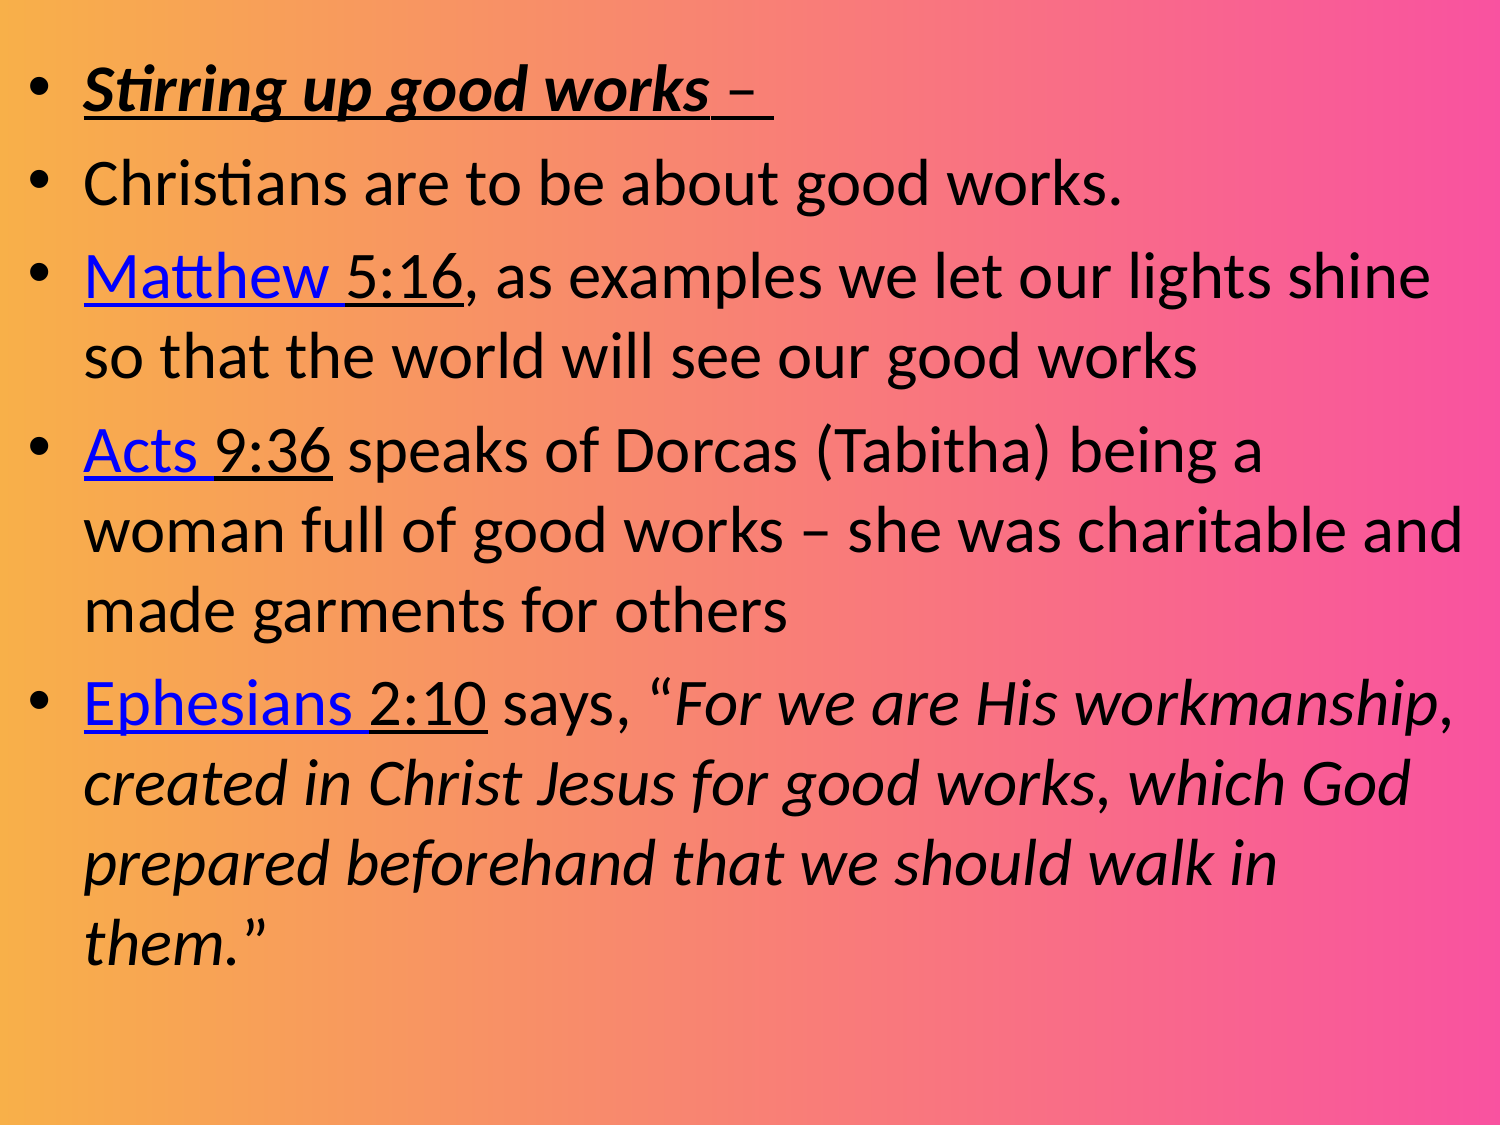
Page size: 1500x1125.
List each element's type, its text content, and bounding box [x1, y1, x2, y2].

list Stirring up good works – Christians are to be about good works. Matthew 5:16, as examples we let our lights shine so that the world will see our good works Acts 9:36 speaks of Dorcas (Tabitha) being a woman full of good works – she was charitable and made garments for others Ephesians 2:10 says, “For we are His workmanship, created in Christ Jesus for good works, which God prepared beforehand that we should walk in them.” [12, 37, 1488, 1100]
